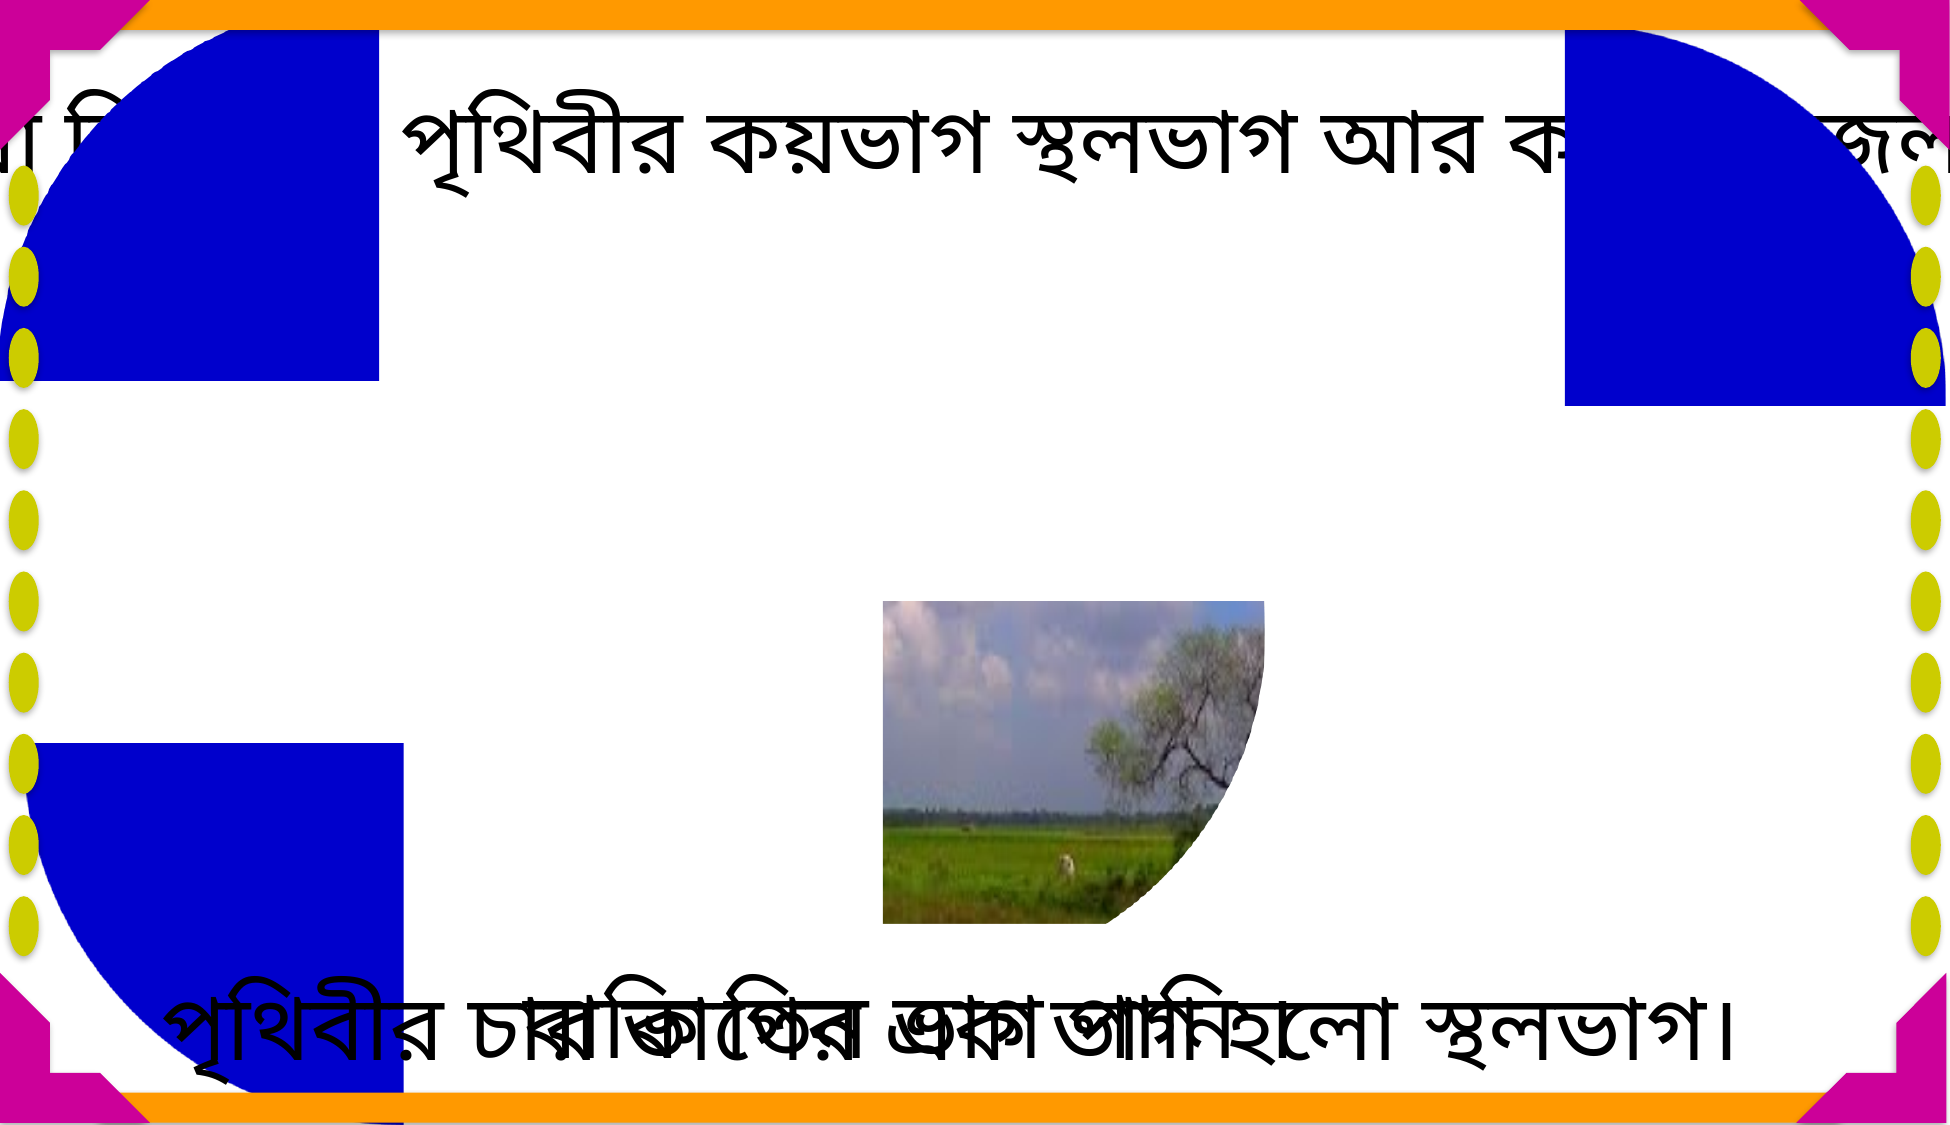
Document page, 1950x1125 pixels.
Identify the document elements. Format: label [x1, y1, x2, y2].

text_box [0, 0, 1950, 1123]
